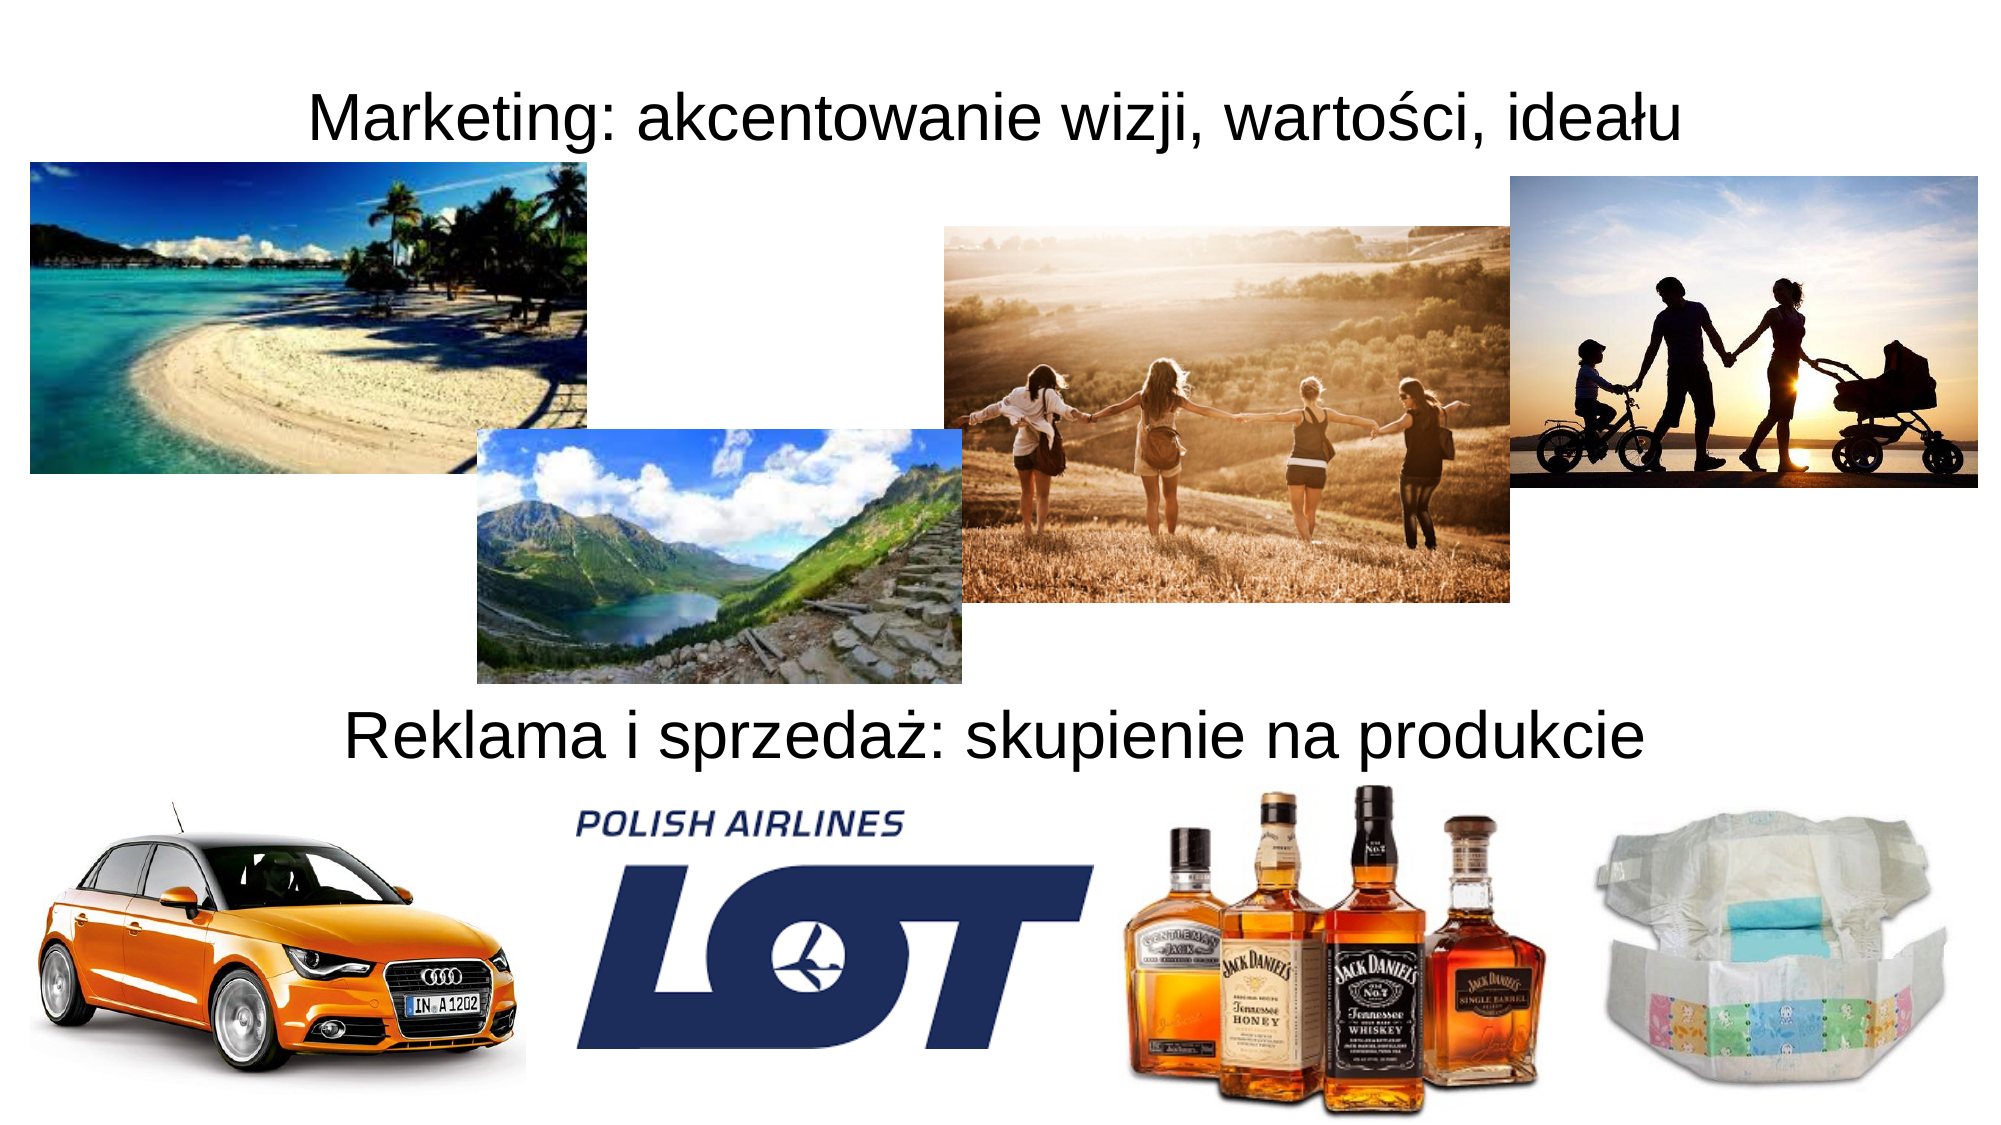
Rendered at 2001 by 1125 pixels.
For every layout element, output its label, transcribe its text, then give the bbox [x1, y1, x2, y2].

picture [1117, 784, 1551, 1122]
title Marketing: akcentowanie wizji, wartości, ideału [99, 21, 1892, 206]
picture [576, 810, 1094, 1049]
picture [1585, 774, 1962, 1122]
picture [30, 162, 1978, 685]
text_box Reklama i sprzedaż: skupienie na produkcie [99, 639, 1892, 825]
picture [30, 771, 526, 1125]
